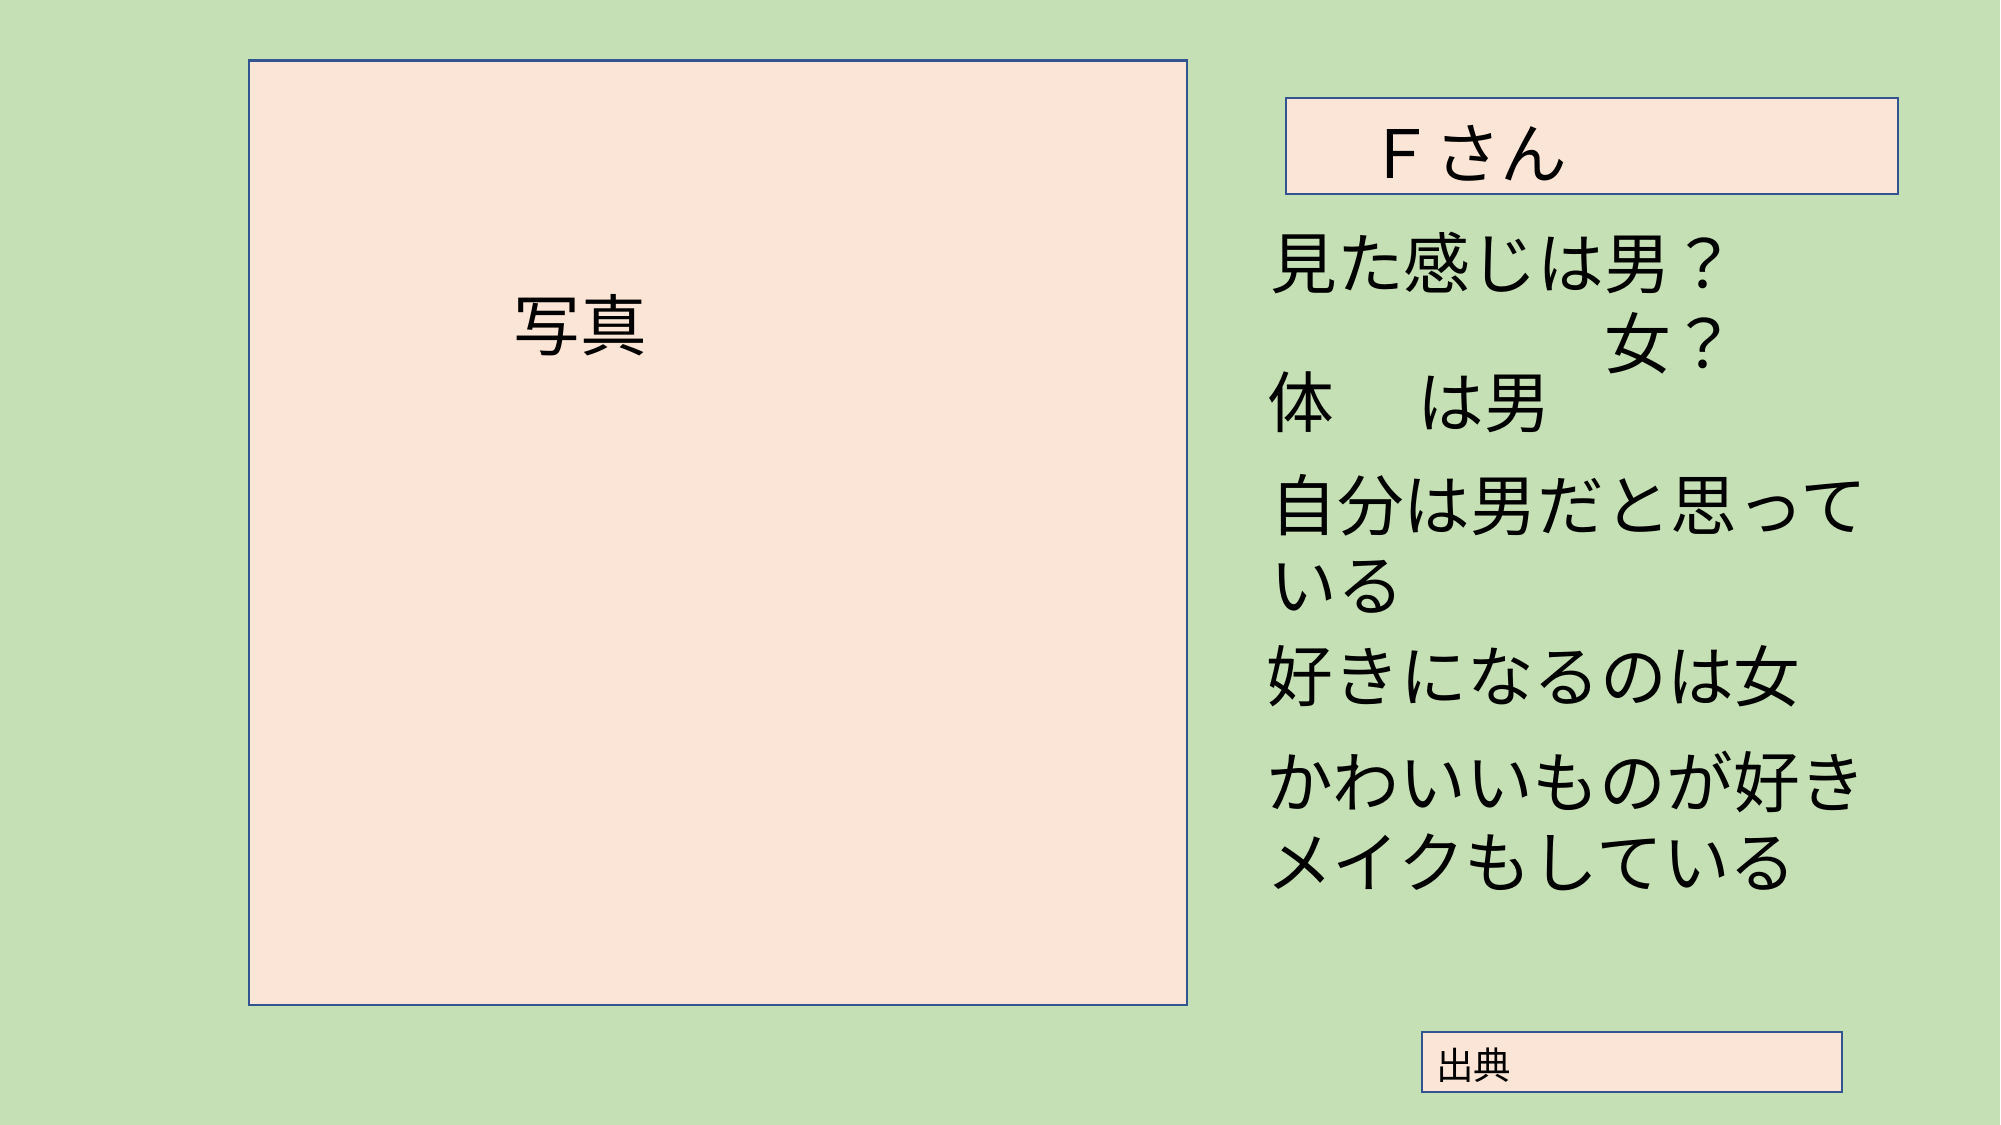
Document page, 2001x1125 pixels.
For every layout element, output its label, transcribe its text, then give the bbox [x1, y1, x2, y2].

text_box かわいいものが好き メイクもしている [1251, 733, 1962, 908]
text_box 見た感じは男？ 女？ [1255, 214, 1965, 390]
text_box [1421, 1031, 1843, 1093]
text_box Ｆさん [1286, 104, 1929, 199]
text_box 自分は男だと思っている [1255, 456, 1899, 627]
text_box 体 は男 [1252, 353, 1962, 449]
text_box 出典 [1421, 1034, 1589, 1095]
text_box [248, 59, 1188, 1006]
text_box [1285, 97, 1899, 195]
text_box 好きになるのは女 [1252, 627, 1963, 722]
text_box 写真 [432, 276, 1075, 372]
